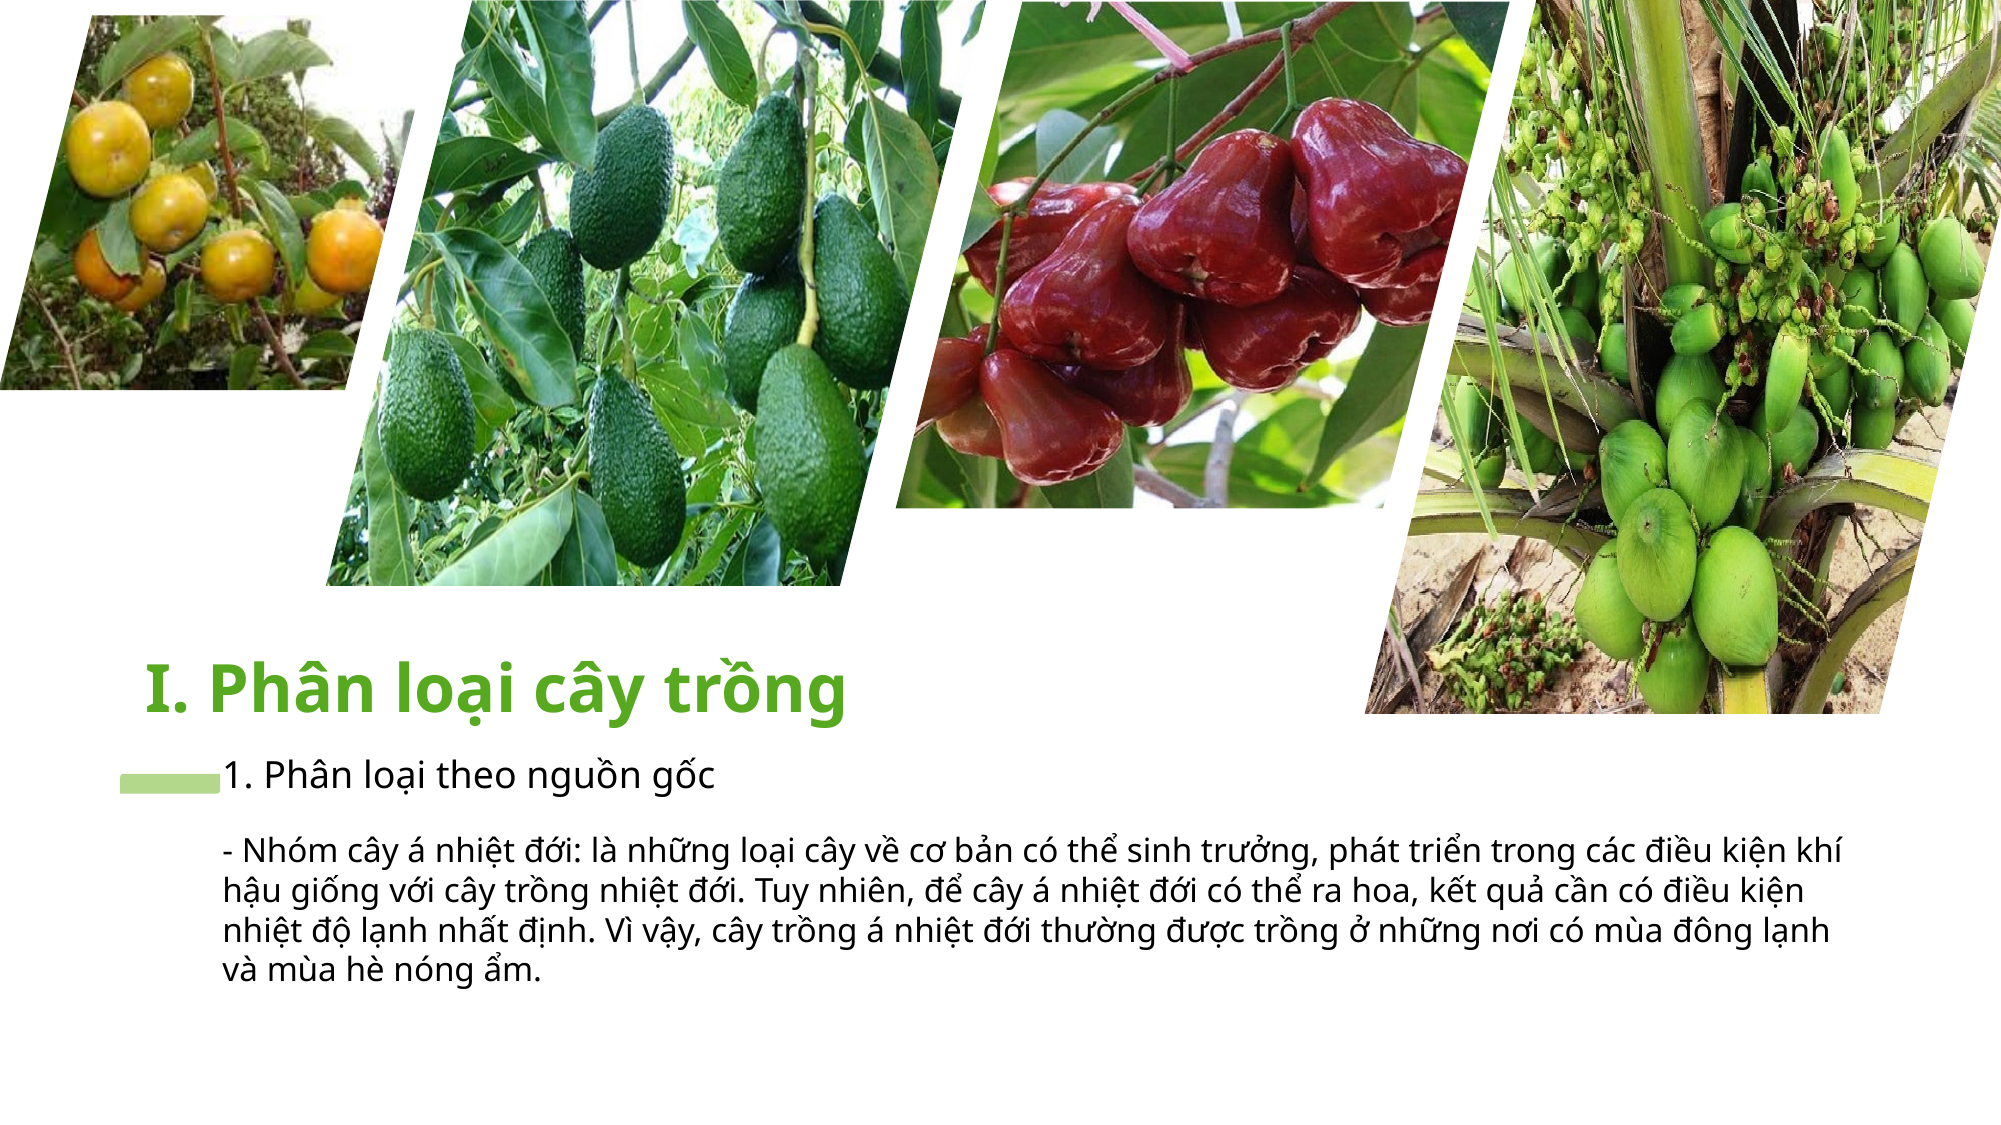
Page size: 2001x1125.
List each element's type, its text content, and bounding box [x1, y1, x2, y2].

text_box [119, 772, 207, 795]
text_box - Nhóm cây á nhiệt đới: là những loại cây về cơ bản có thể sinh trưởng, phát triển trong các điều kiện khí hậu giống với cây trồng nhiệt đới. Tuy nhiên, để cây á nhiệt đới có thể ra hoa, kết quả cần có điều kiện nhiệt độ lạnh nhất định. Vì vậy, cây trồng á nhiệt đới thường được trồng ở những nơi có mùa đông lạnh và mùa hè nóng ẩm. [207, 821, 1863, 996]
text_box 1. Phân loại theo nguồn gốc [207, 743, 731, 804]
text_box I. Phân loại cây trồng [130, 638, 864, 734]
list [1364, 0, 2000, 714]
picture [0, 0, 1510, 586]
